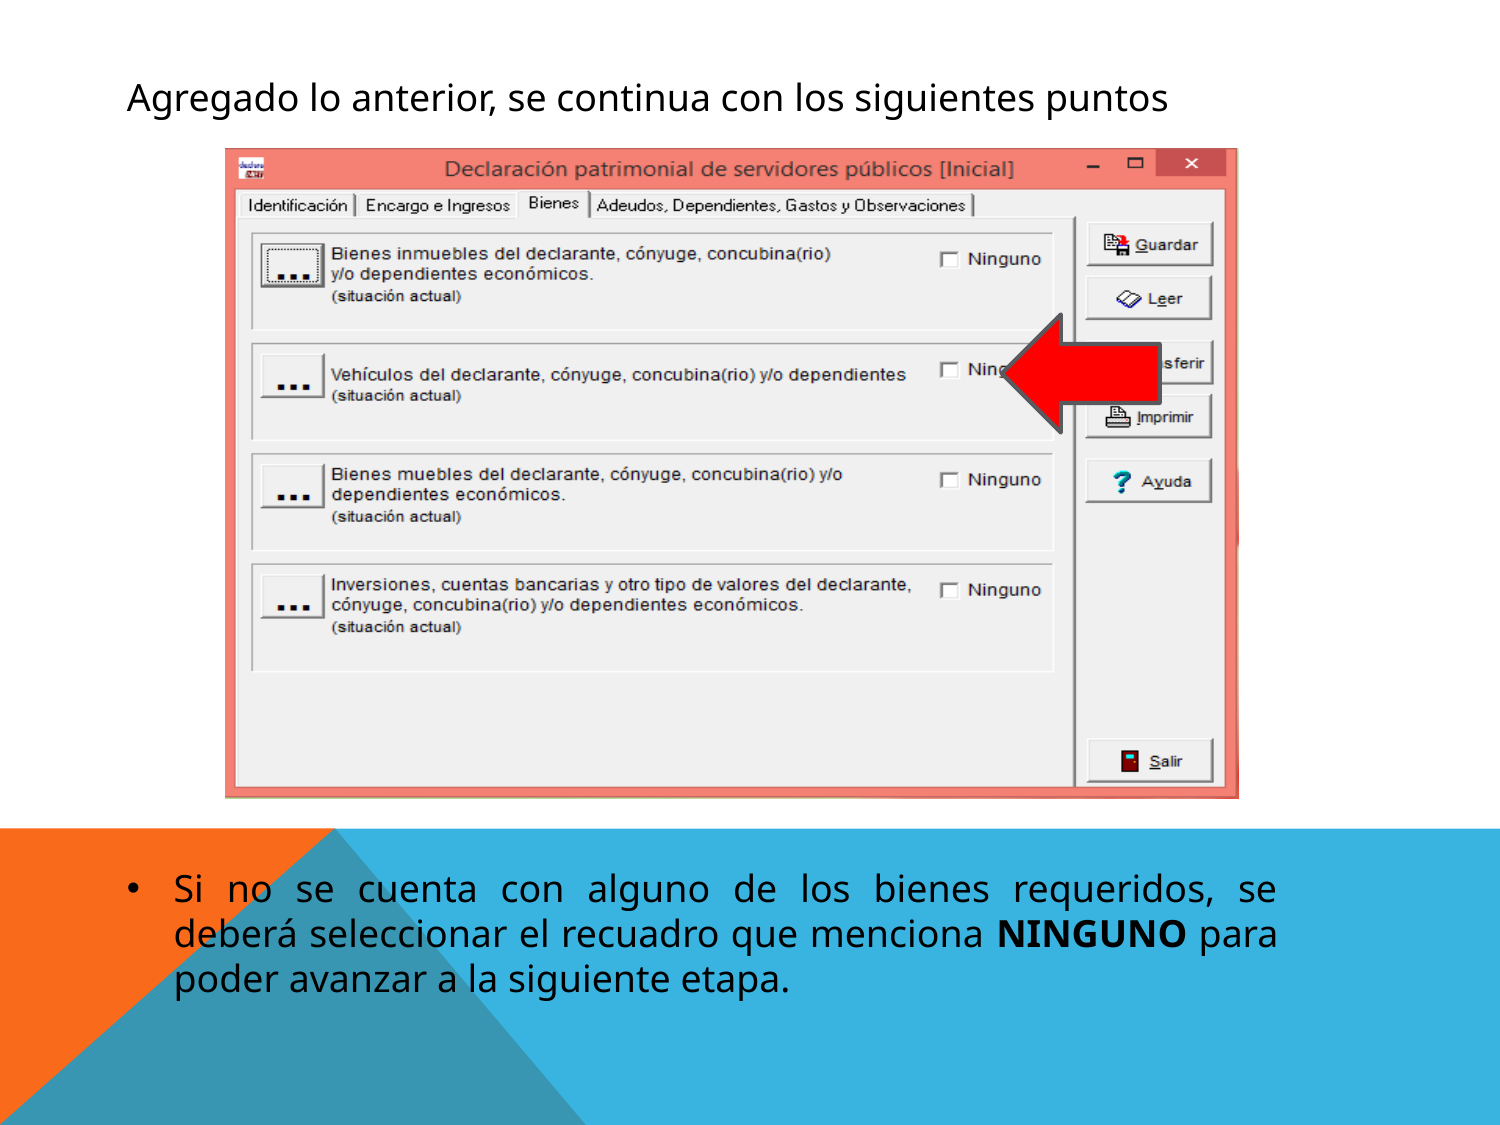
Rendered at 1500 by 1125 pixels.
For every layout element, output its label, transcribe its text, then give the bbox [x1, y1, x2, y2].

text_box Agregado lo anterior, se continua con los siguientes puntos [112, 66, 1353, 127]
text_box Si no se cuenta con alguno de los bienes requeridos, se deberá seleccionar el recuadro que menciona NINGUNO para poder avanzar a la siguiente etapa. [112, 857, 1294, 1008]
picture [225, 148, 1239, 799]
